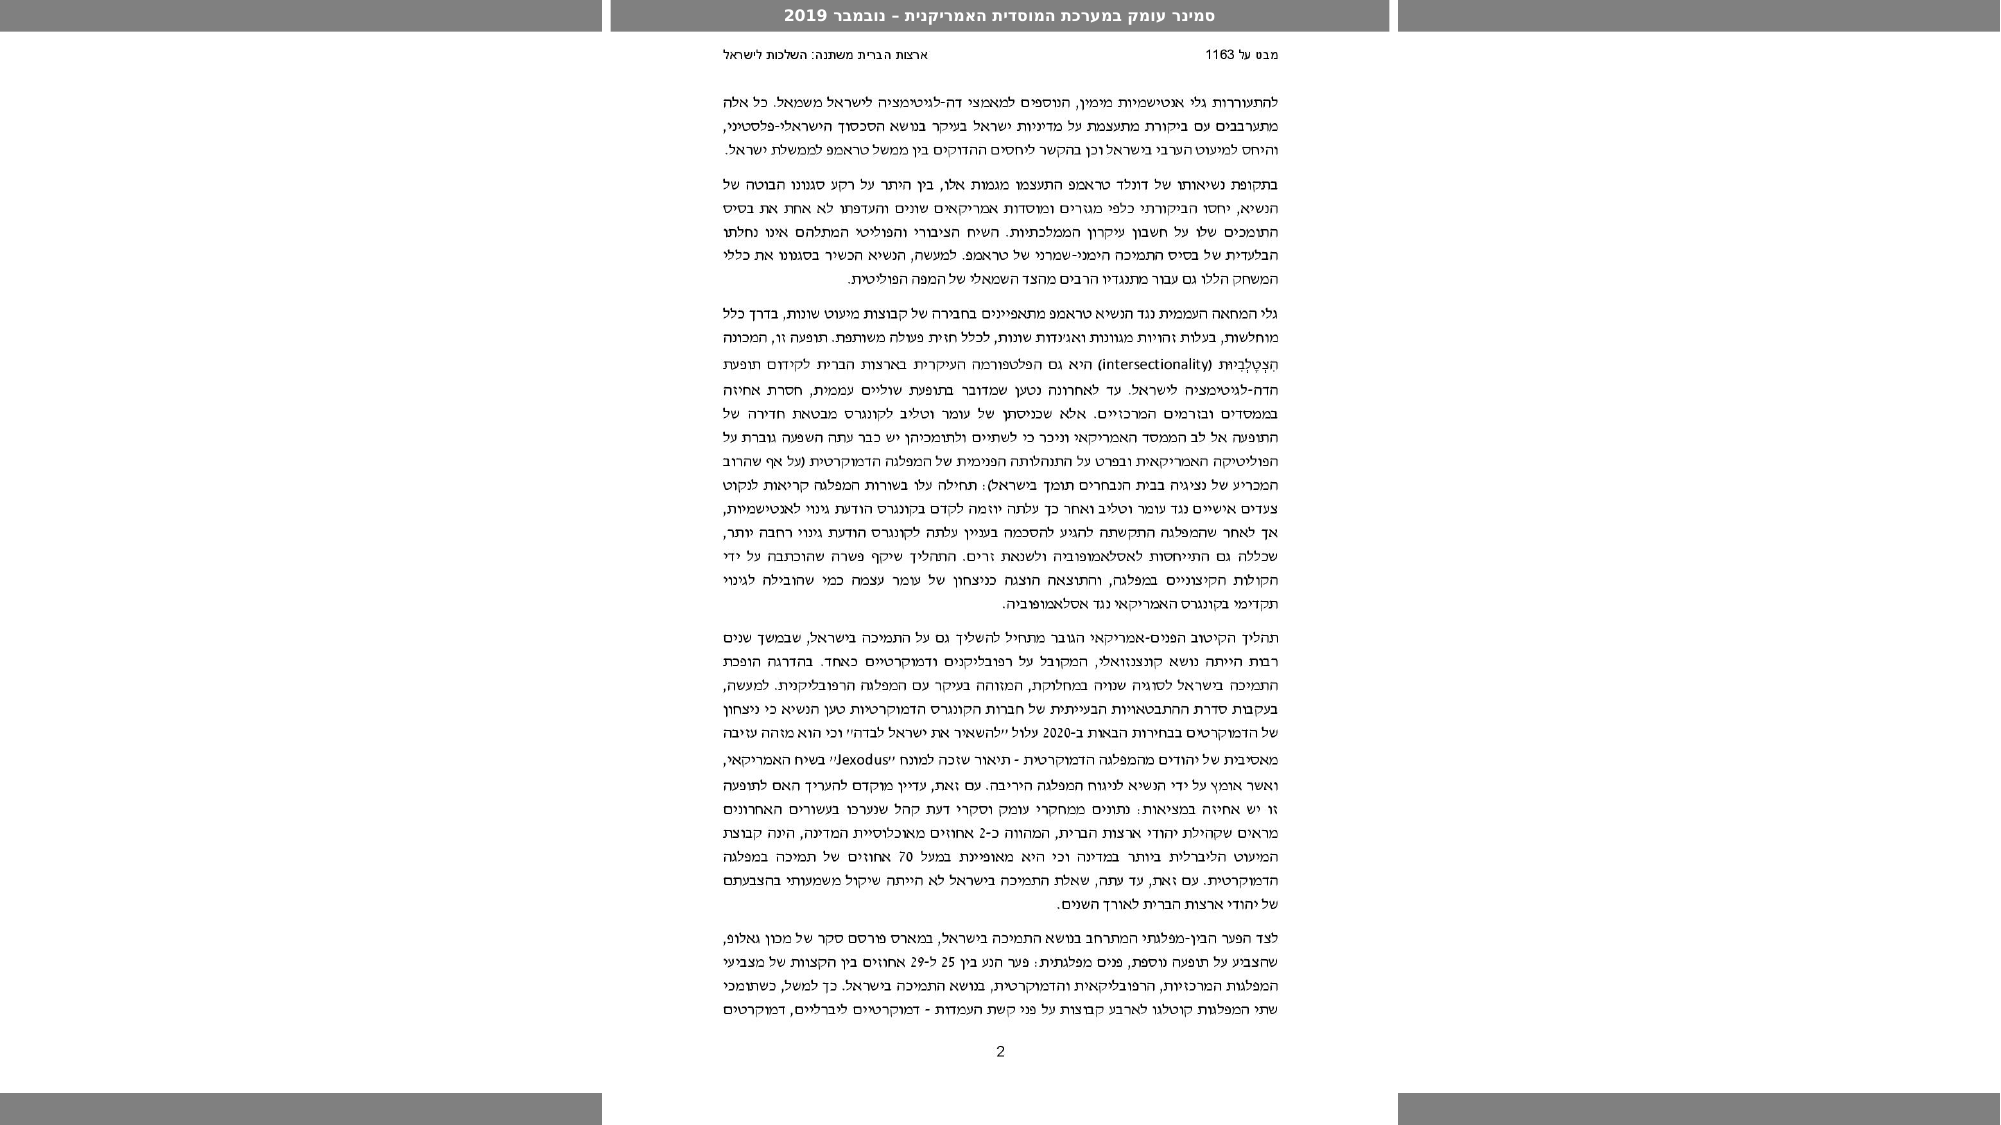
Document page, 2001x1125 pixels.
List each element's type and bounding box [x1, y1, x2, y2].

picture [602, 0, 1398, 1125]
